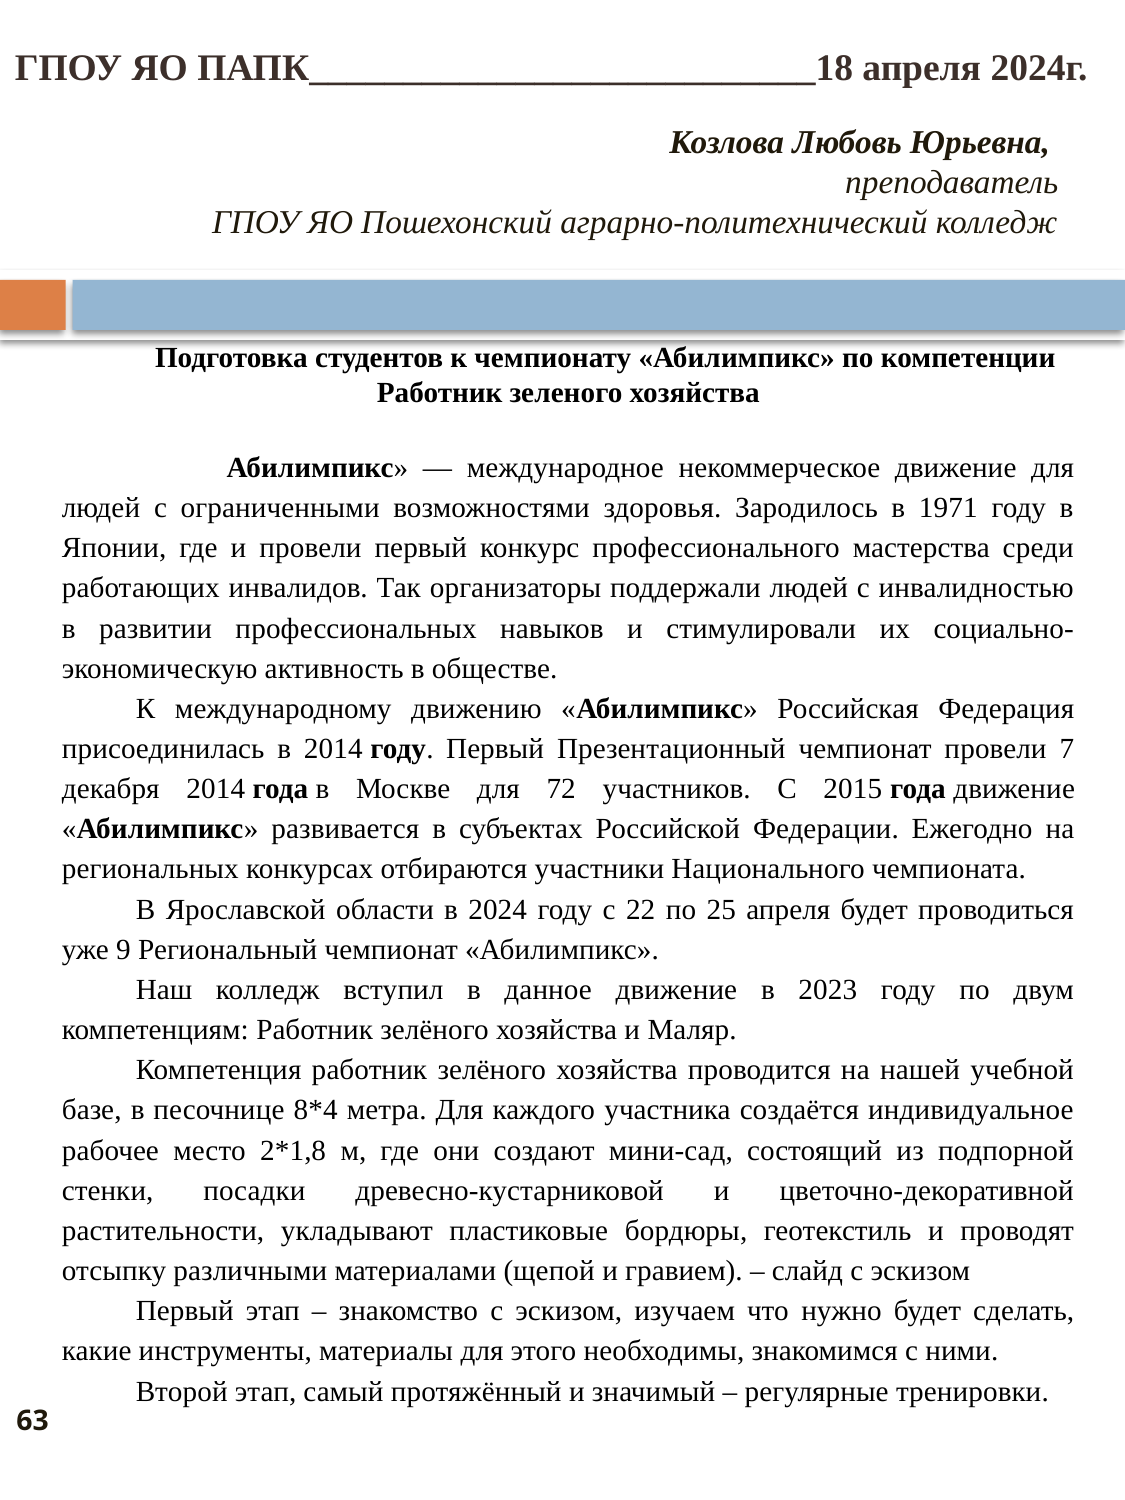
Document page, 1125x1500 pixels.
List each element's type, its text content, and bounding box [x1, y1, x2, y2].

text_box ГПОУ ЯО ПАПК___________________________18 апреля 2024г. [0, 35, 1125, 95]
text_box Подготовка студентов к чемпионату «Абилимпикс» по компетенции Работник зеленого хозяйства Абилимпикс» — международное некоммерческое движение для людей с ограниченными возможностями здоровья. Зародилось в 1971 году в Японии, где и провели первый конкурс профессионального мастерства среди работающих инвалидов. Так организаторы поддержали людей с инвалидностью в развитии профессиональных навыков и стимулировали их социально-экономическую активность в обществе. К международному движению «Абилимпикс» Российская Федерация присоединилась в 2014 году. Первый Презентационный чемпионат провели 7 декабря 2014 года в Москве для 72 участников. С 2015 года движение «Абилимпикс» развивается в субъектах Российской Федерации. Ежегодно на региональных конкурсах отбираются участники Национального чемпионата. В Ярославской области в 2024 году с 22 по 25 апреля будет проводиться уже 9 Региональный чемпионат «Абилимпикс». Наш колледж вступил в данное движение в 2023 году по двум компетенциям: Работник зелёного хозяйства и Маляр. Компетенция работник зелёного хозяйства проводится на нашей учебной базе, в песочнице 8*4 метра. Для каждого участника создаётся индивидуальное рабочее место 2*1,8 м, где они создают мини-сад, состоящий из подпорной стенки, посадки древесно-кустарниковой и цветочно-декоративной растительности, укладывают пластиковые бордюры, геотекстиль и проводят отсыпку различными материалами (щепой и гравием). – слайд с эскизом Первый этап – знакомство с эскизом, изучаем что нужно будет сделать, какие инструменты, материалы для этого необходимы, знакомимся с ними. Второй этап, самый протяжённый и значимый – регулярные тренировки. [46, 330, 1090, 1415]
title Козлова Любовь Юрьевна, преподаватель ГПОУ ЯО Пошехонский аграрно-политехнический колледж [70, 128, 1074, 232]
slide_number 63 [0, 1394, 66, 1448]
